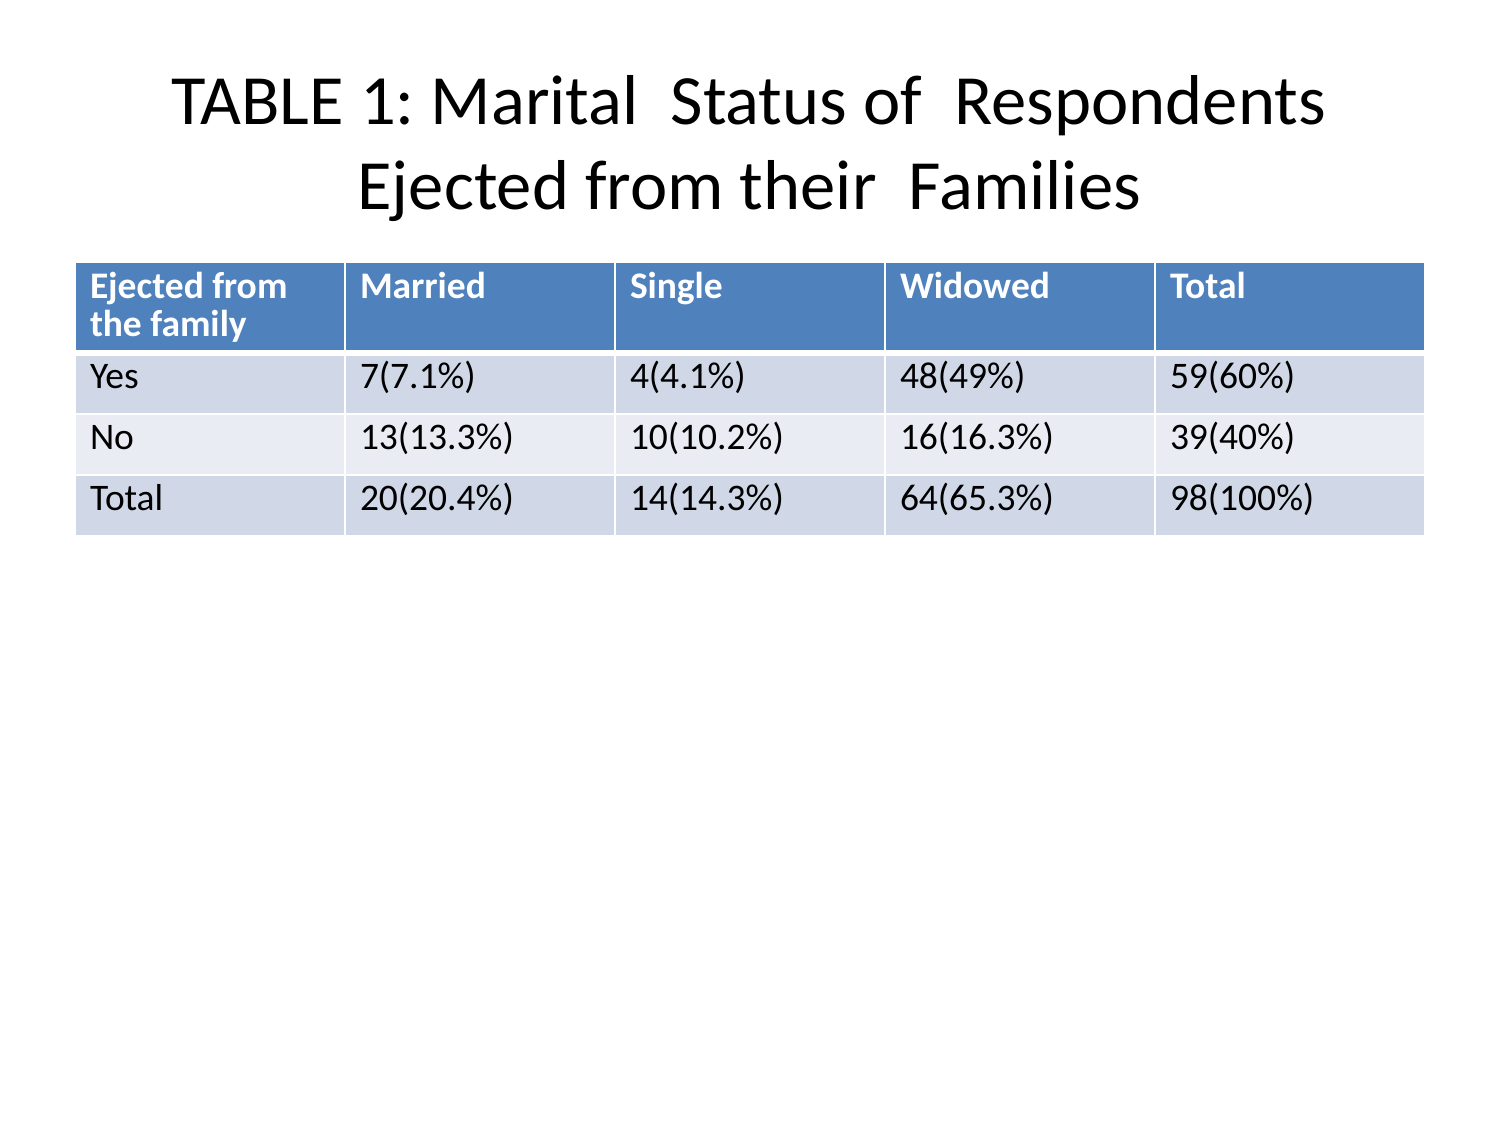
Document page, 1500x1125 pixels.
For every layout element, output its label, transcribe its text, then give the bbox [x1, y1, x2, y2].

table_header Single [616, 263, 884, 350]
table_cell 14(14.3%) [616, 476, 884, 535]
table_cell 16(16.3%) [886, 415, 1154, 474]
table_header Total [1156, 263, 1424, 350]
table_cell 10(10.2%) [616, 415, 884, 474]
table_cell 13(13.3%) [346, 415, 614, 474]
table_cell 64(65.3%) [886, 476, 1154, 535]
table_header Married [346, 263, 614, 350]
table_cell Total [76, 476, 344, 535]
table_cell 7(7.1%) [346, 356, 614, 413]
table_cell 20(20.4%) [346, 476, 614, 535]
table_cell No [76, 415, 344, 474]
table_cell Yes [76, 356, 344, 413]
table_cell 39(40%) [1156, 415, 1424, 474]
table_header Ejected from the family [76, 263, 344, 350]
table_header Widowed [886, 263, 1154, 350]
table_cell 4(4.1%) [616, 356, 884, 413]
table_cell 98(100%) [1156, 476, 1424, 535]
title TABLE 1: Marital Status of Respondents Ejected from their Families [75, 45, 1425, 233]
table_cell 59(60%) [1156, 356, 1424, 413]
table_cell 48(49%) [886, 356, 1154, 413]
